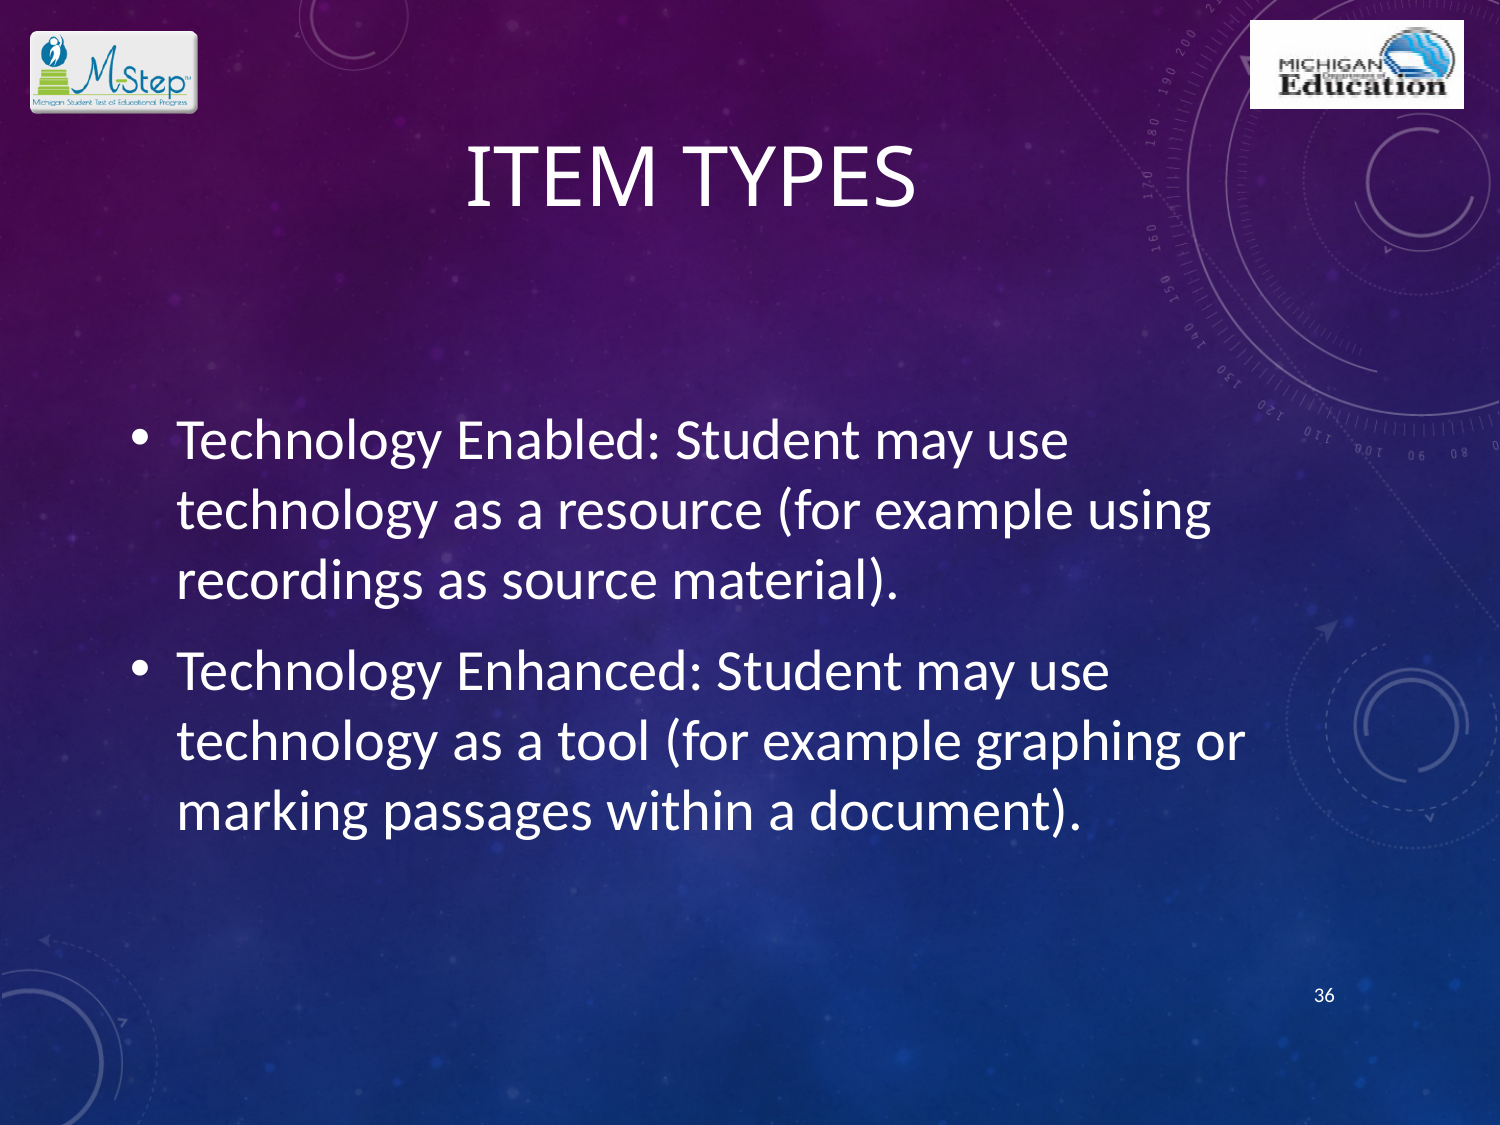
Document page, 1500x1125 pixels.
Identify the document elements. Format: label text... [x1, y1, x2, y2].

picture [0, 0, 1500, 1125]
list Technology Enabled: Student may use technology as a resource (for example using recordings as source material). Technology Enhanced: Student may use technology as a tool (for example graphing or marking passages within a document). [114, 232, 1288, 1102]
title Item Types [450, 79, 1500, 267]
slide_number 36 [1281, 963, 1350, 1025]
